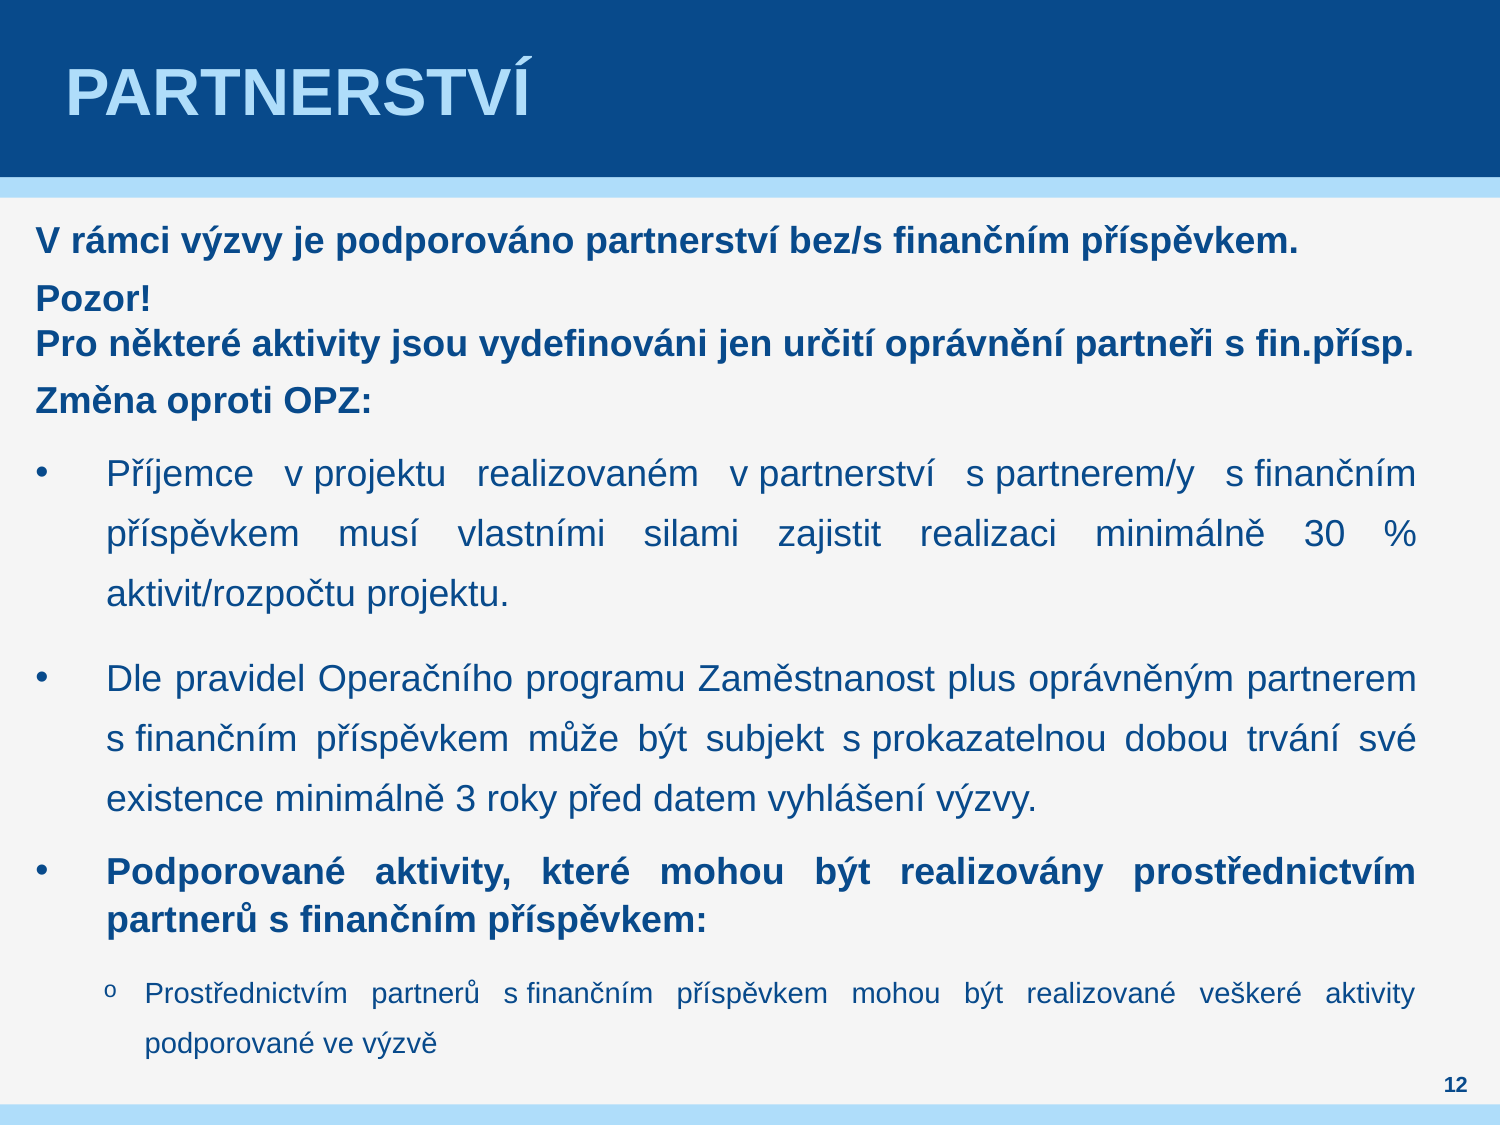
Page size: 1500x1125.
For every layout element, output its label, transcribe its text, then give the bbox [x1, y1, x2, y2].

list V rámci výzvy je podporováno partnerství bez/s finančním příspěvkem. Pozor! Pro některé aktivity jsou vydefinováni jen určití oprávnění partneři s fin.přísp. Změna oproti OPZ: Příjemce v projektu realizovaném v partnerství s partnerem/y s finančním příspěvkem musí vlastními silami zajistit realizaci minimálně 30 % aktivit/rozpočtu projektu. Dle pravidel Operačního programu Zaměstnanost plus oprávněným partnerem s finančním příspěvkem může být subjekt s prokazatelnou dobou trvání své existence minimálně 3 roky před datem vyhlášení výzvy. Podporované aktivity, které mohou být realizovány prostřednictvím partnerů s finančním příspěvkem: Prostřednictvím partnerů s finančním příspěvkem mohou být realizované veškeré aktivity podporované ve výzvě [35, 201, 1418, 1099]
slide_number 12 [1417, 1068, 1495, 1099]
title Partnerství [59, 0, 1441, 178]
